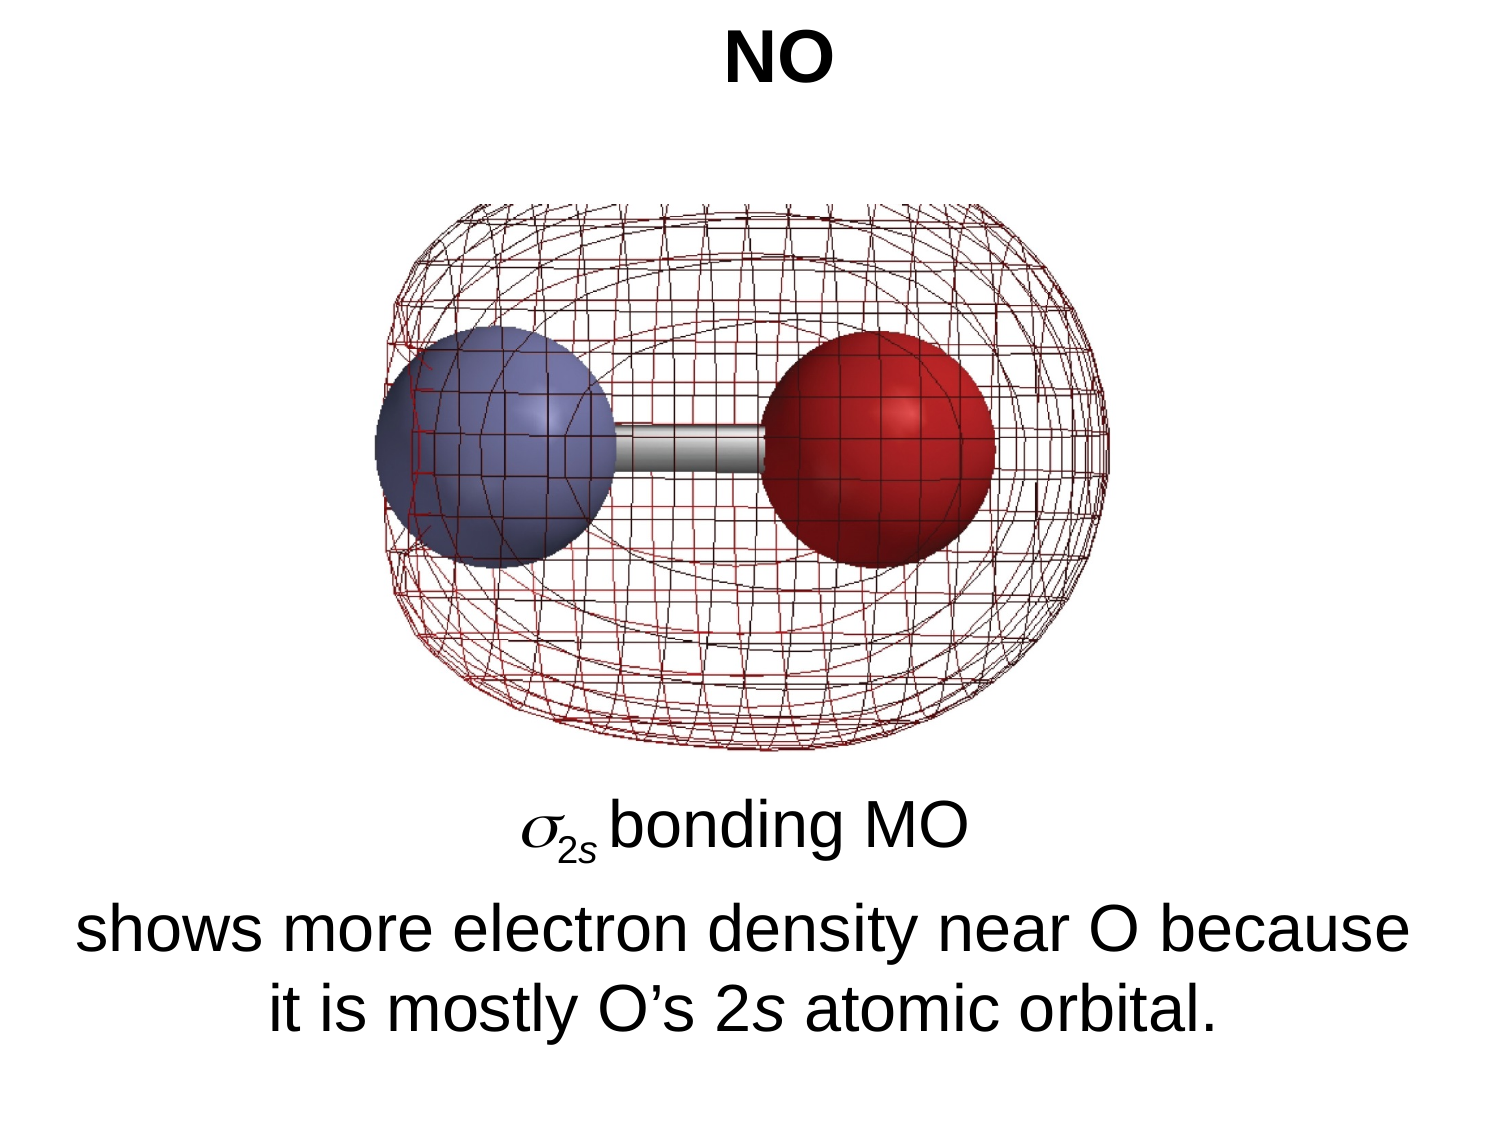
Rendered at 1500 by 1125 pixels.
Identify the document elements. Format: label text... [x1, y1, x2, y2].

text_box [50, 152, 1450, 1058]
title NO [0, 0, 1500, 204]
list s2s bonding MO shows more electron density near O because it is mostly O’s 2s atomic orbital. [49, 772, 1438, 1047]
picture [361, 137, 1124, 753]
